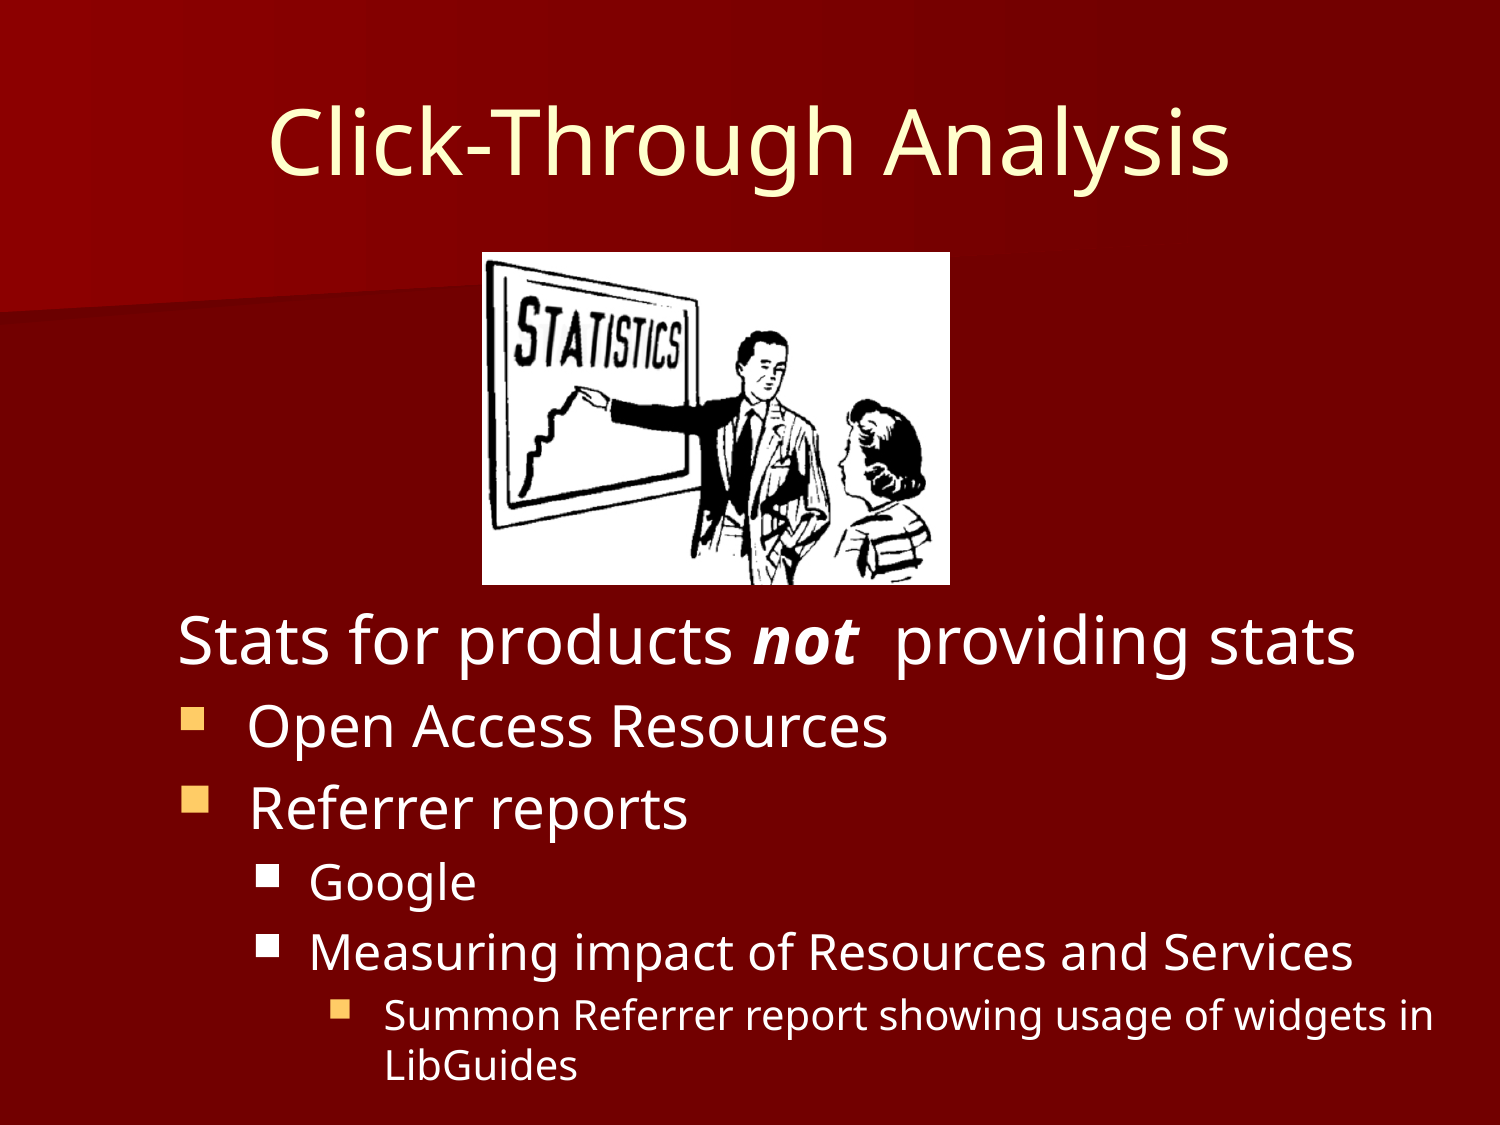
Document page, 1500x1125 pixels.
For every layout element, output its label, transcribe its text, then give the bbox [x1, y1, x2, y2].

title Click-Through Analysis [74, 44, 1426, 233]
picture [482, 252, 951, 586]
list Stats for products not providing stats Open Access Resources Referrer reports Google Measuring impact of Resources and Services Summon Referrer report showing usage of widgets in LibGuides [162, 589, 1476, 1125]
